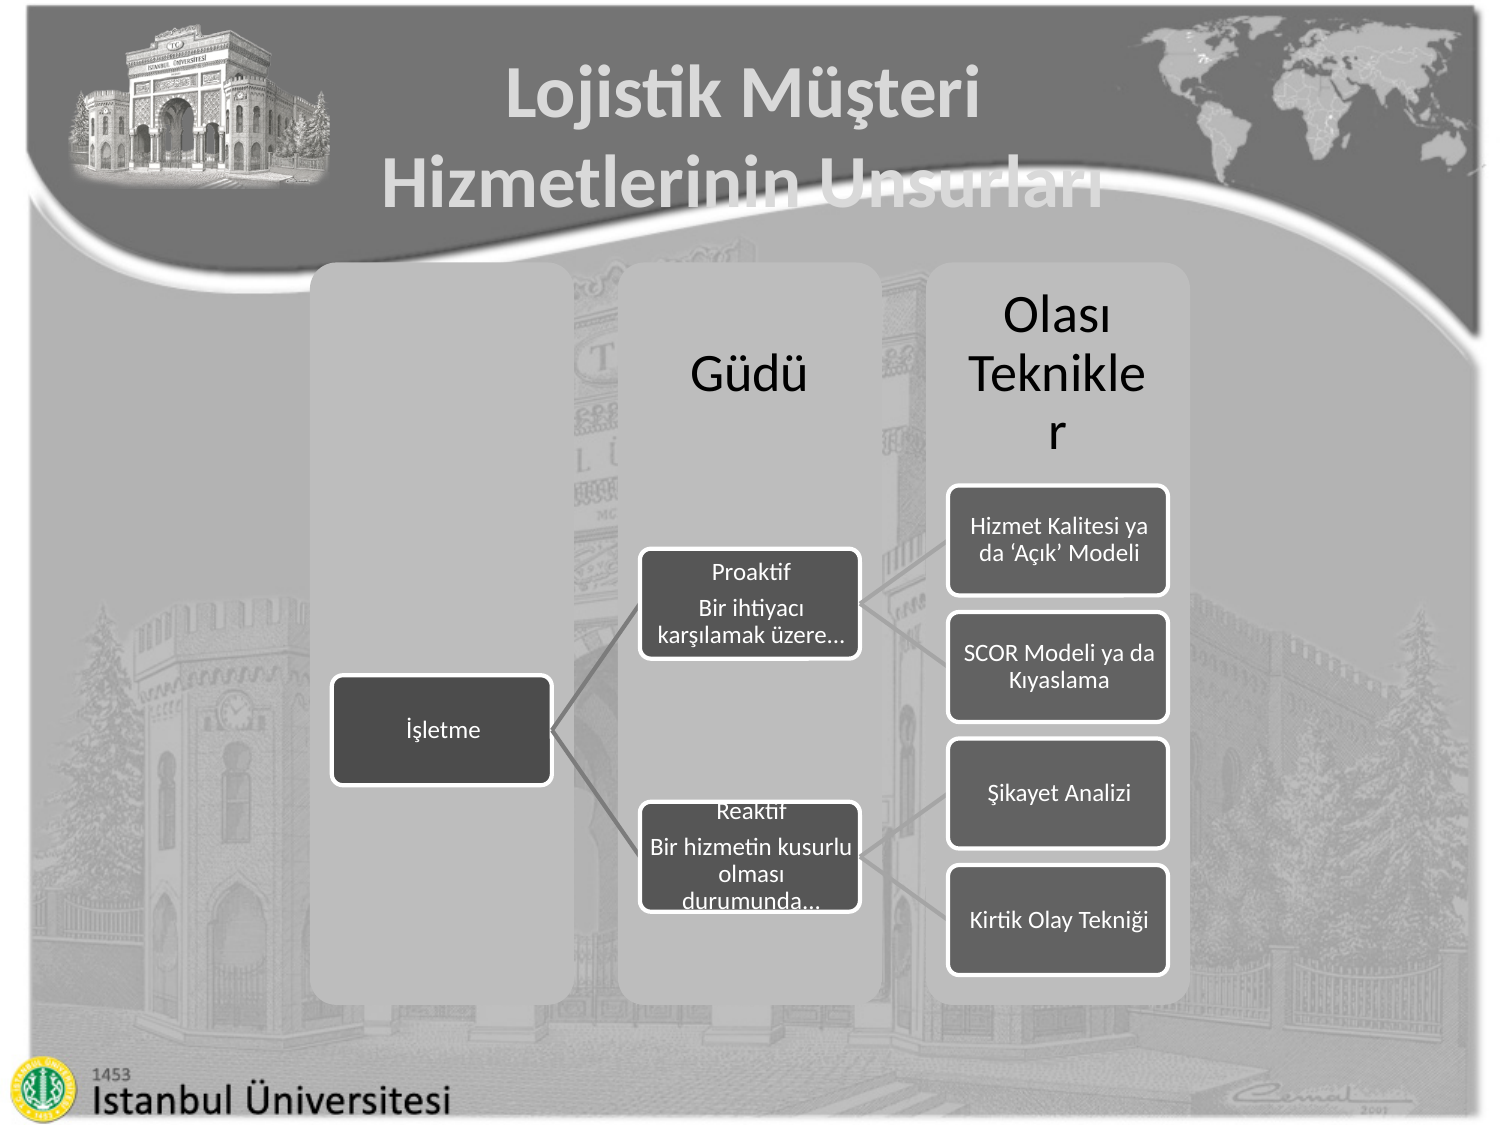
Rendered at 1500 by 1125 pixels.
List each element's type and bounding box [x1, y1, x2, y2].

picture [0, 0, 1500, 1125]
list [74, 262, 1426, 1006]
